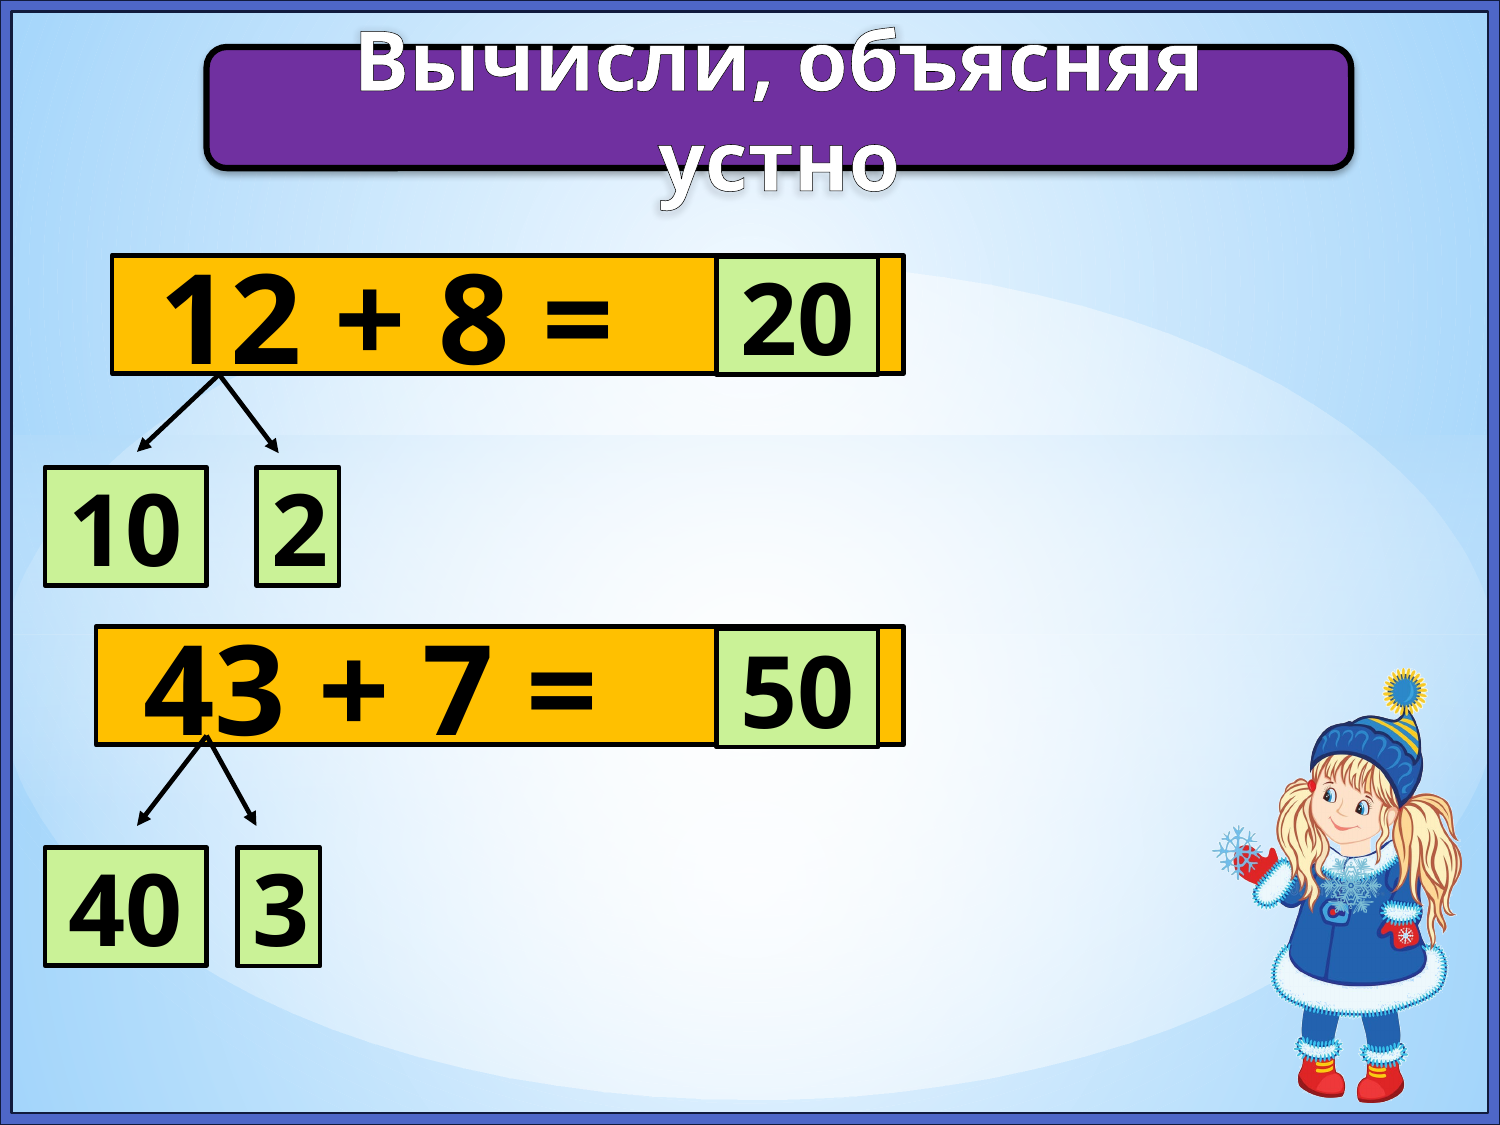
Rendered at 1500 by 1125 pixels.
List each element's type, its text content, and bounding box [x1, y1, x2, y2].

text_box Вычисли, объясняя устно [205, 45, 1353, 170]
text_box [136, 374, 214, 452]
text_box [206, 735, 257, 827]
text_box [0, 0, 1500, 1125]
text_box 50 [715, 628, 879, 748]
text_box 3 [236, 846, 321, 967]
text_box 10 [44, 466, 208, 587]
text_box 2 [255, 466, 340, 587]
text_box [218, 373, 279, 454]
picture [1212, 668, 1463, 1103]
text_box 20 [715, 255, 879, 376]
text_box 40 [44, 846, 208, 967]
text_box 12 + 8 = [111, 254, 905, 375]
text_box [136, 735, 203, 827]
text_box 43 + 7 = [95, 625, 905, 746]
